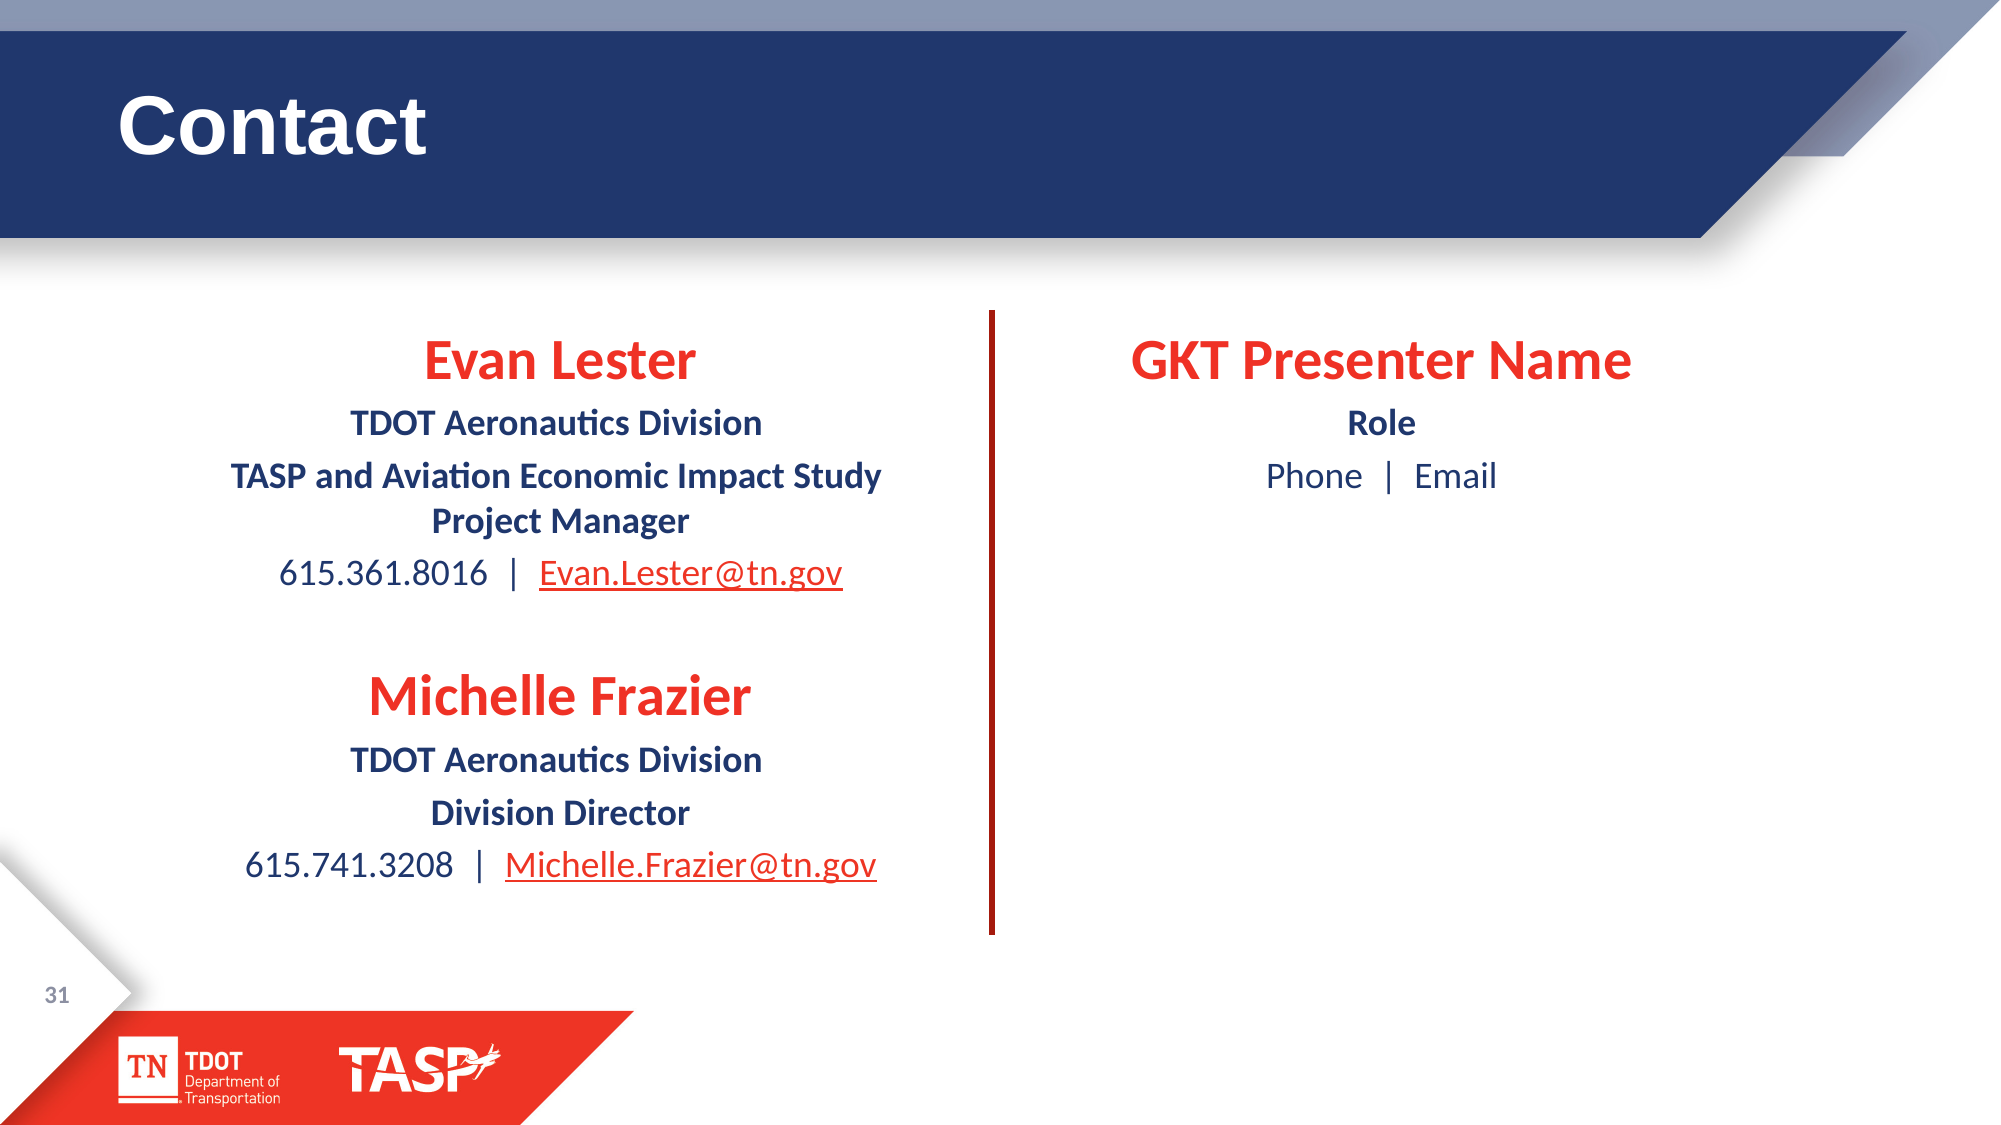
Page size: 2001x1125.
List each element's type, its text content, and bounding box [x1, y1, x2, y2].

text_box Evan Lester TDOT Aeronautics Division TASP and Aviation Economic Impact Study Project Manager 615.361.8016 | Evan.Lester@tn.gov Michelle Frazier TDOT Aeronautics Division Division Director 615.741.3208 | Michelle.Frazier@tn.gov [157, 313, 964, 945]
picture [0, 0, 2001, 1125]
title Contact [102, 32, 2000, 223]
text_box GKT Presenter Name Role Phone | Email [1019, 313, 1744, 504]
slide_number 31 [0, 963, 85, 1024]
